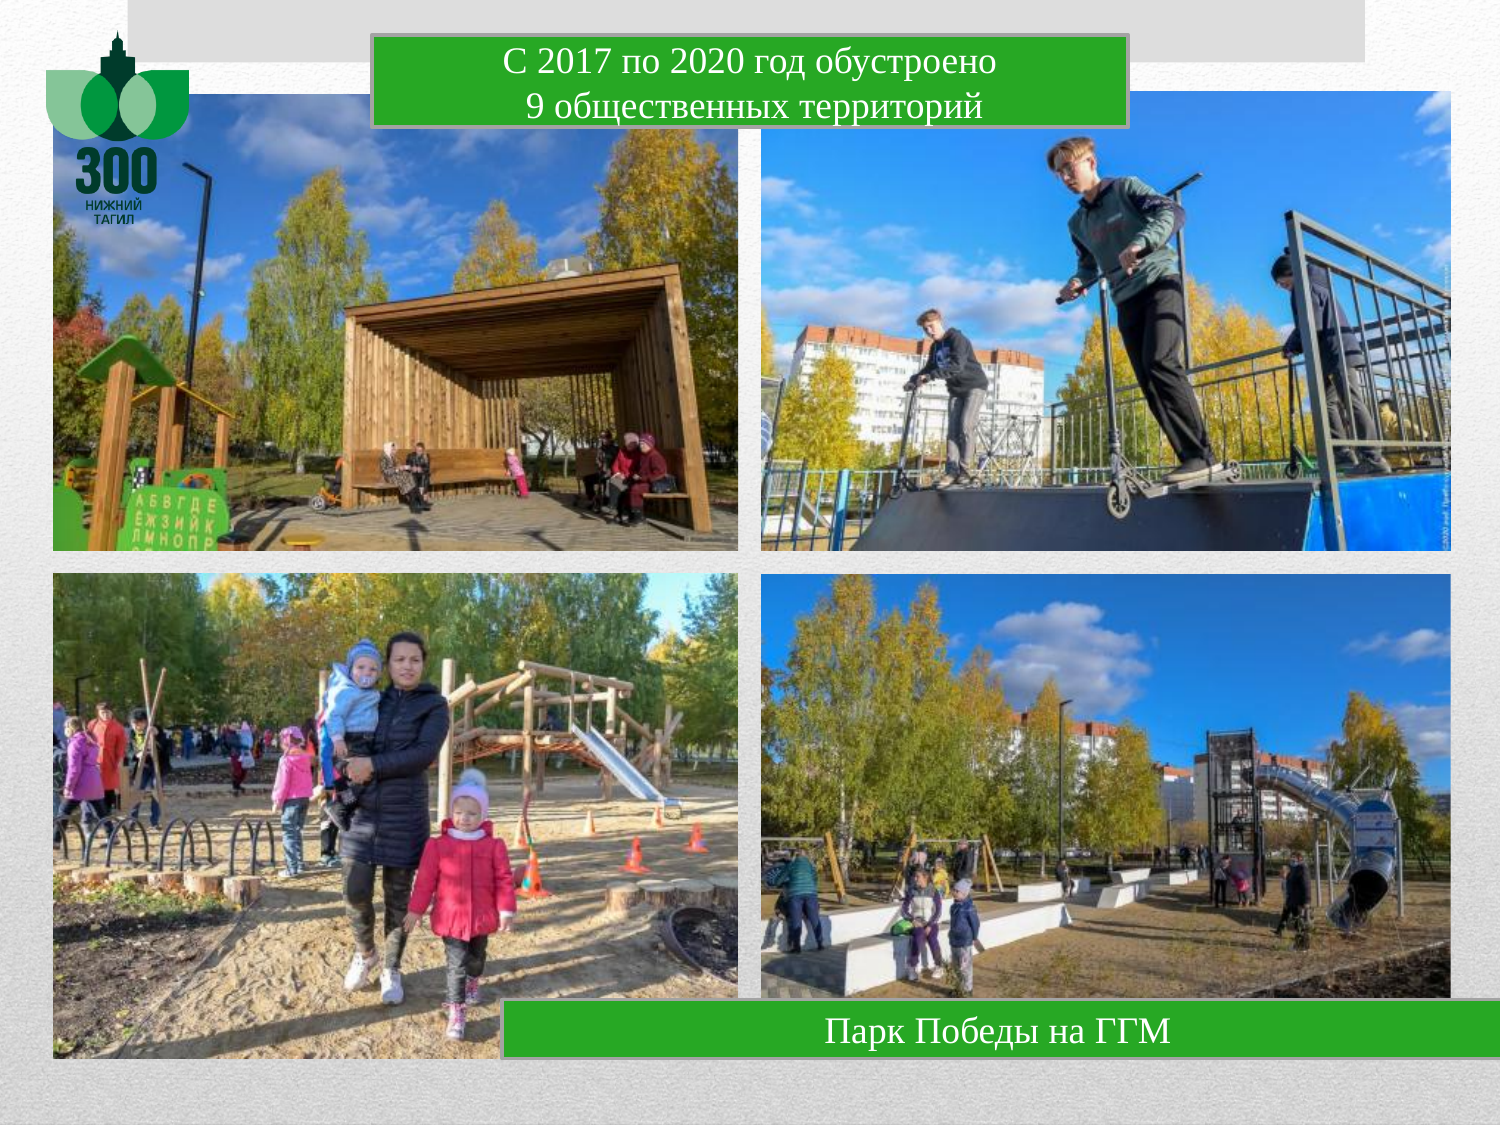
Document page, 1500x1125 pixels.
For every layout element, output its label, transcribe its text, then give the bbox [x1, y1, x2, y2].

picture [52, 572, 739, 1060]
text_box С 2017 по 2020 год обустроено 9 общественных территорий [370, 33, 1130, 129]
picture [760, 573, 1452, 1030]
picture [45, 30, 739, 552]
text_box Парк Победы на ГГМ [744, 998, 1500, 1060]
picture [760, 90, 1452, 552]
